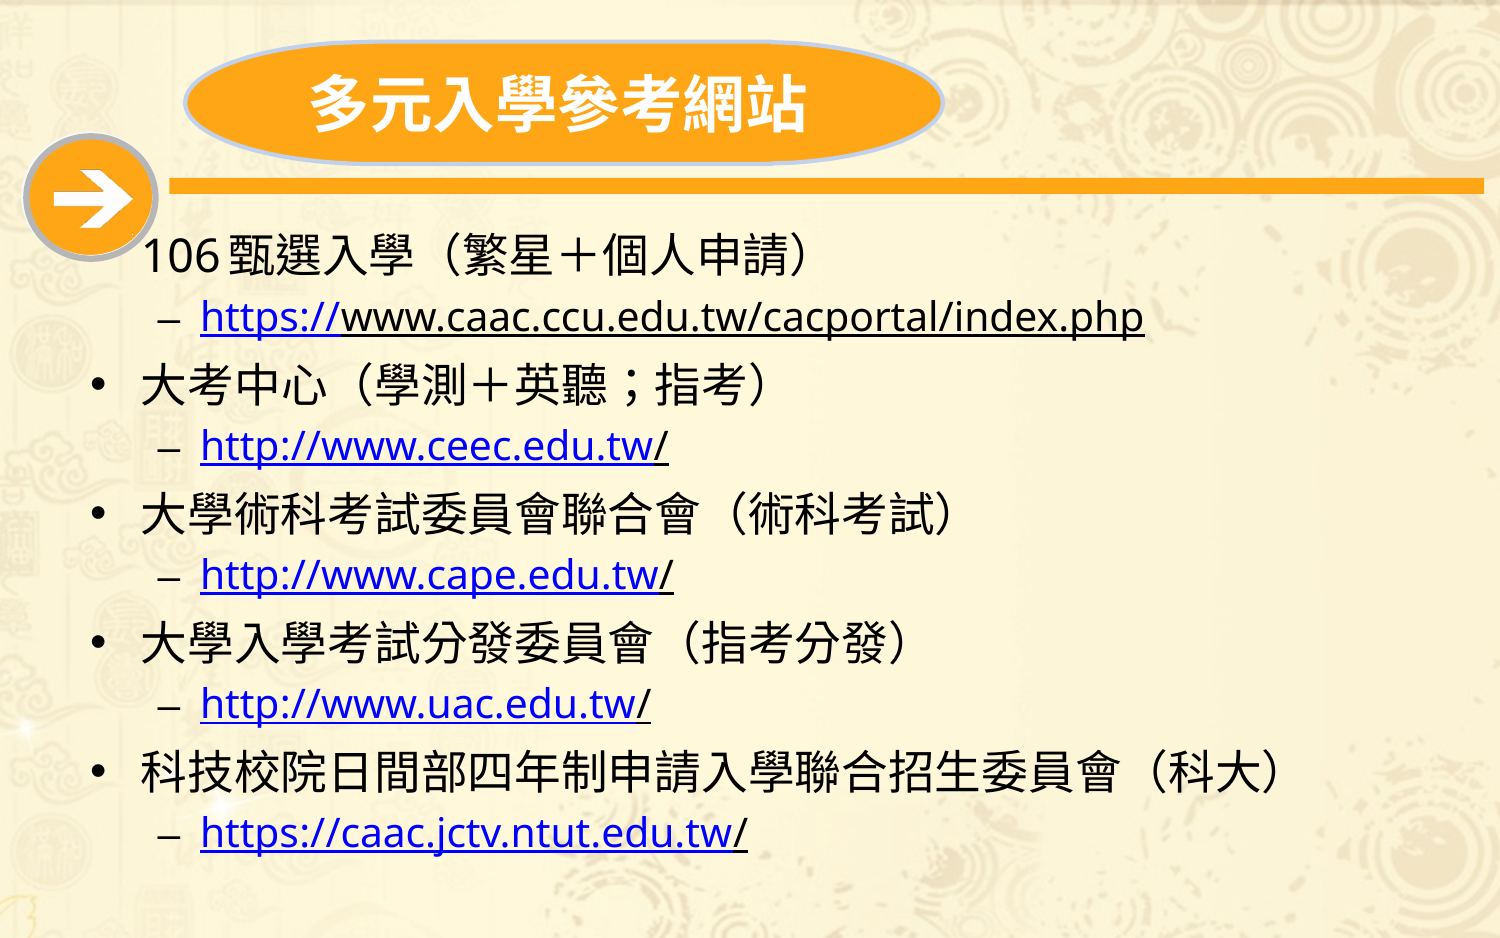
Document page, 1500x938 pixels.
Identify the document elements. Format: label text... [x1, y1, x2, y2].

text_box [167, 176, 1486, 196]
list 106甄選入學（繁星＋個人申請） https://www.caac.ccu.edu.tw/cacportal/index.php 大考中心（學測＋英聽；指考） http://www.ceec.edu.tw/ 大學術科考試委員會聯合會（術科考試） http://www.cape.edu.tw/ 大學入學考試分發委員會（指考分發） http://www.uac.edu.tw/ 科技校院日間部四年制申請入學聯合招生委員會（科大） https://caac.jctv.ntut.edu.tw/ [75, 218, 1485, 871]
picture [0, 0, 1500, 938]
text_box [24, 134, 156, 259]
text_box [183, 39, 946, 167]
text_box 多元入學參考網站 [293, 57, 823, 148]
